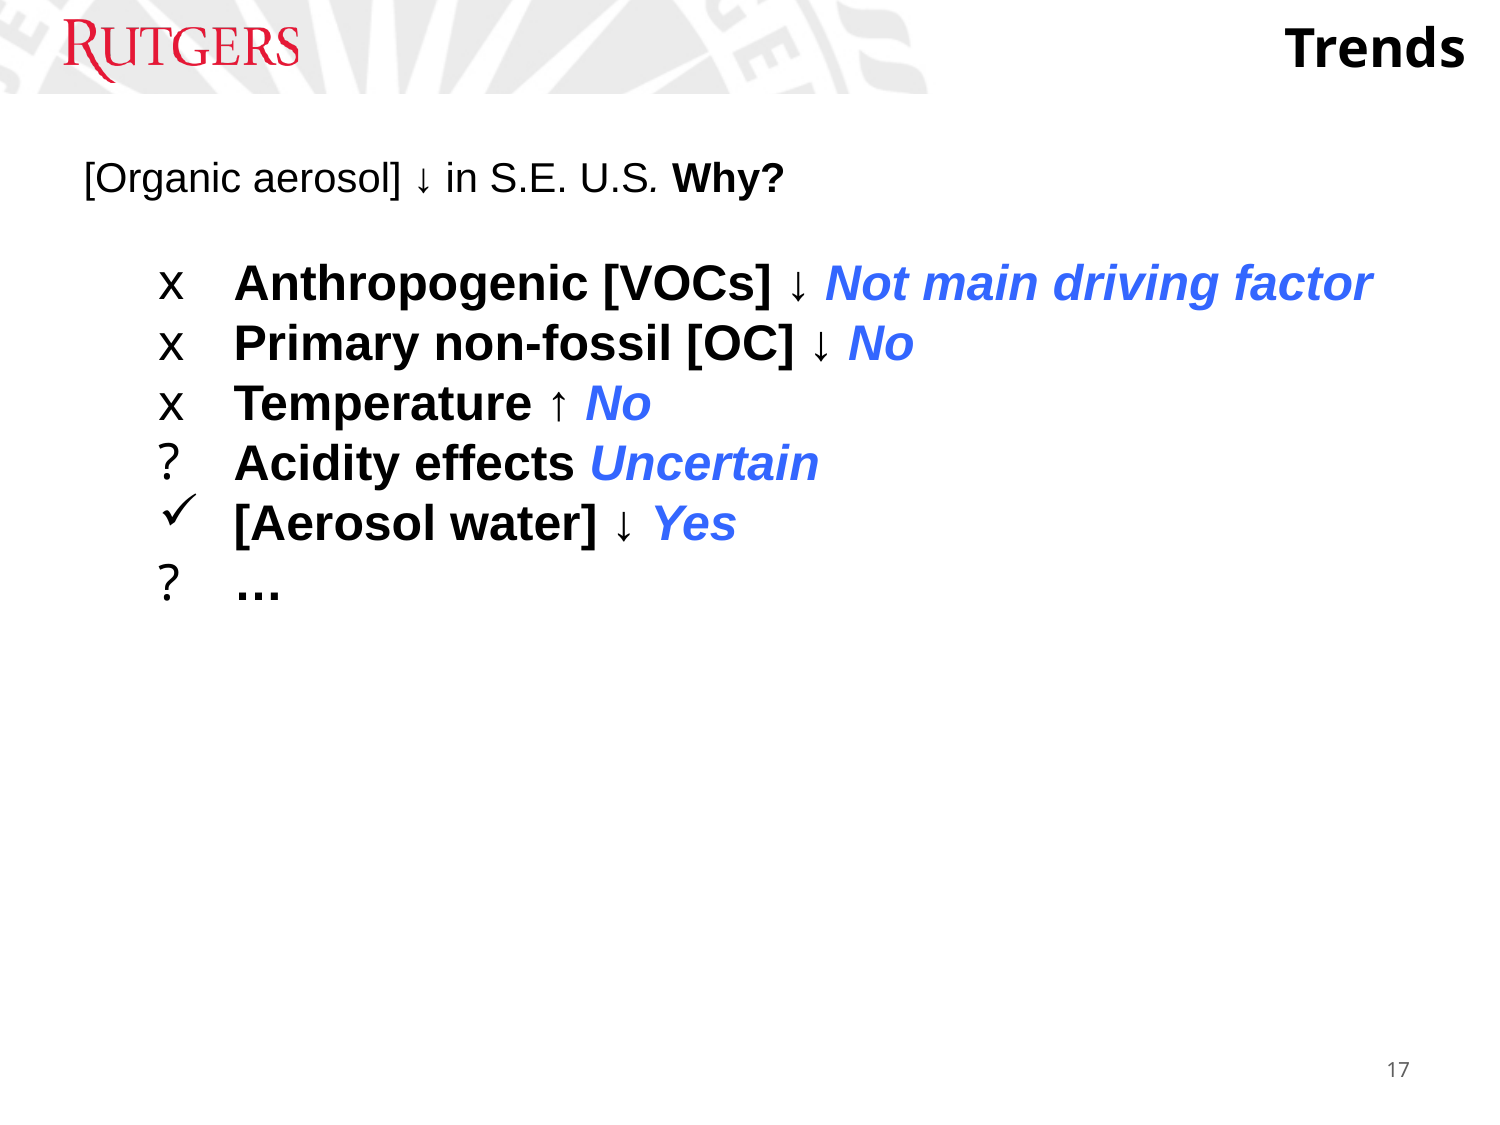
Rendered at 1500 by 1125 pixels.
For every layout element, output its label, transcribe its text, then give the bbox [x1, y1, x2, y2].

picture [0, 0, 1500, 94]
text_box Trends [366, 5, 1481, 86]
slide_number 17 [1074, 1049, 1426, 1100]
text_box [Organic aerosol] ↓ in S.E. U.S. Why? Anthropogenic [VOCs] ↓ Not main driving factor Primary non-fossil [OC] ↓ No Temperature ↑ No Acidity effects Uncertain [Aerosol water] ↓ Yes … [68, 143, 1425, 618]
